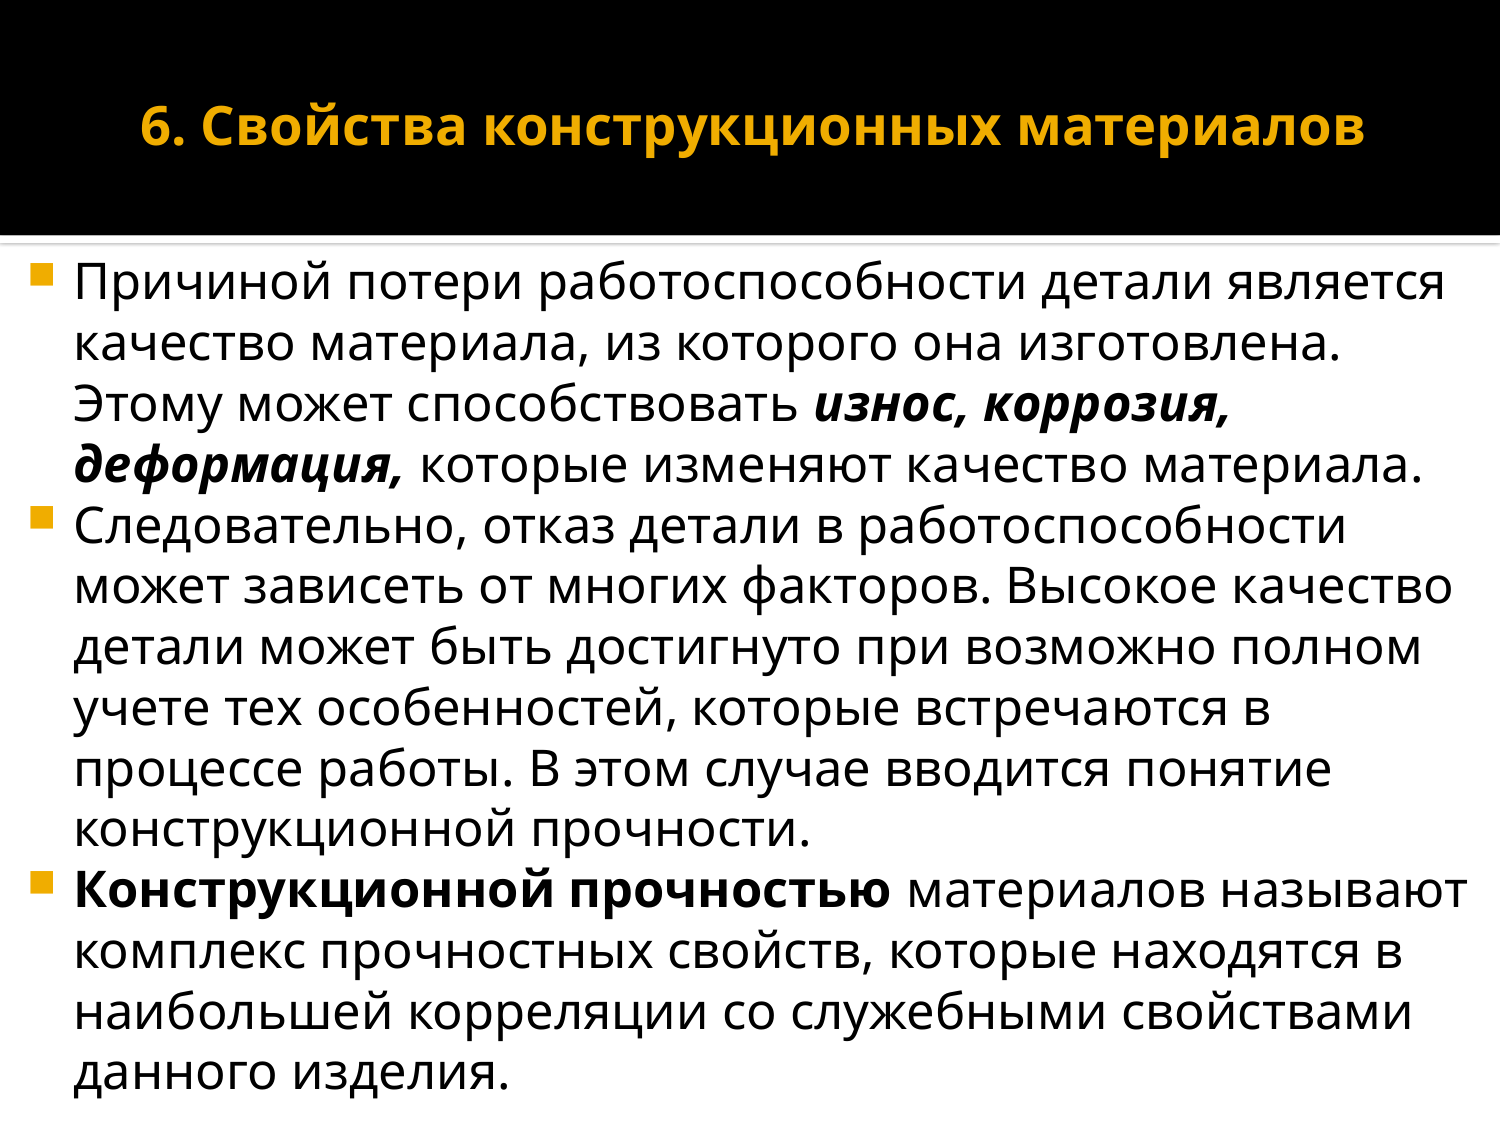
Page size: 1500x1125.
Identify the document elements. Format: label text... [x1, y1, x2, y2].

list Причиной потери работоспособности детали является качество материала, из которого она изготовлена. Этому может способствовать износ, коррозия, деформация, которые изменяют качество материала. Следовательно, отказ детали в работоспособности может зависеть от многих факторов. Высокое качество детали может быть достигнуто при возможно полном учете тех особенностей, которые встречаются в процессе работы. В этом случае вводится понятие конструкционной прочности. Конструкционной прочностью материалов называют комплекс прочностных свойств, которые находятся в наибольшей корреляции со служебными свойствами данного изделия. [0, 234, 1500, 1125]
title 6. Свойства конструкционных материалов [75, 82, 1425, 231]
